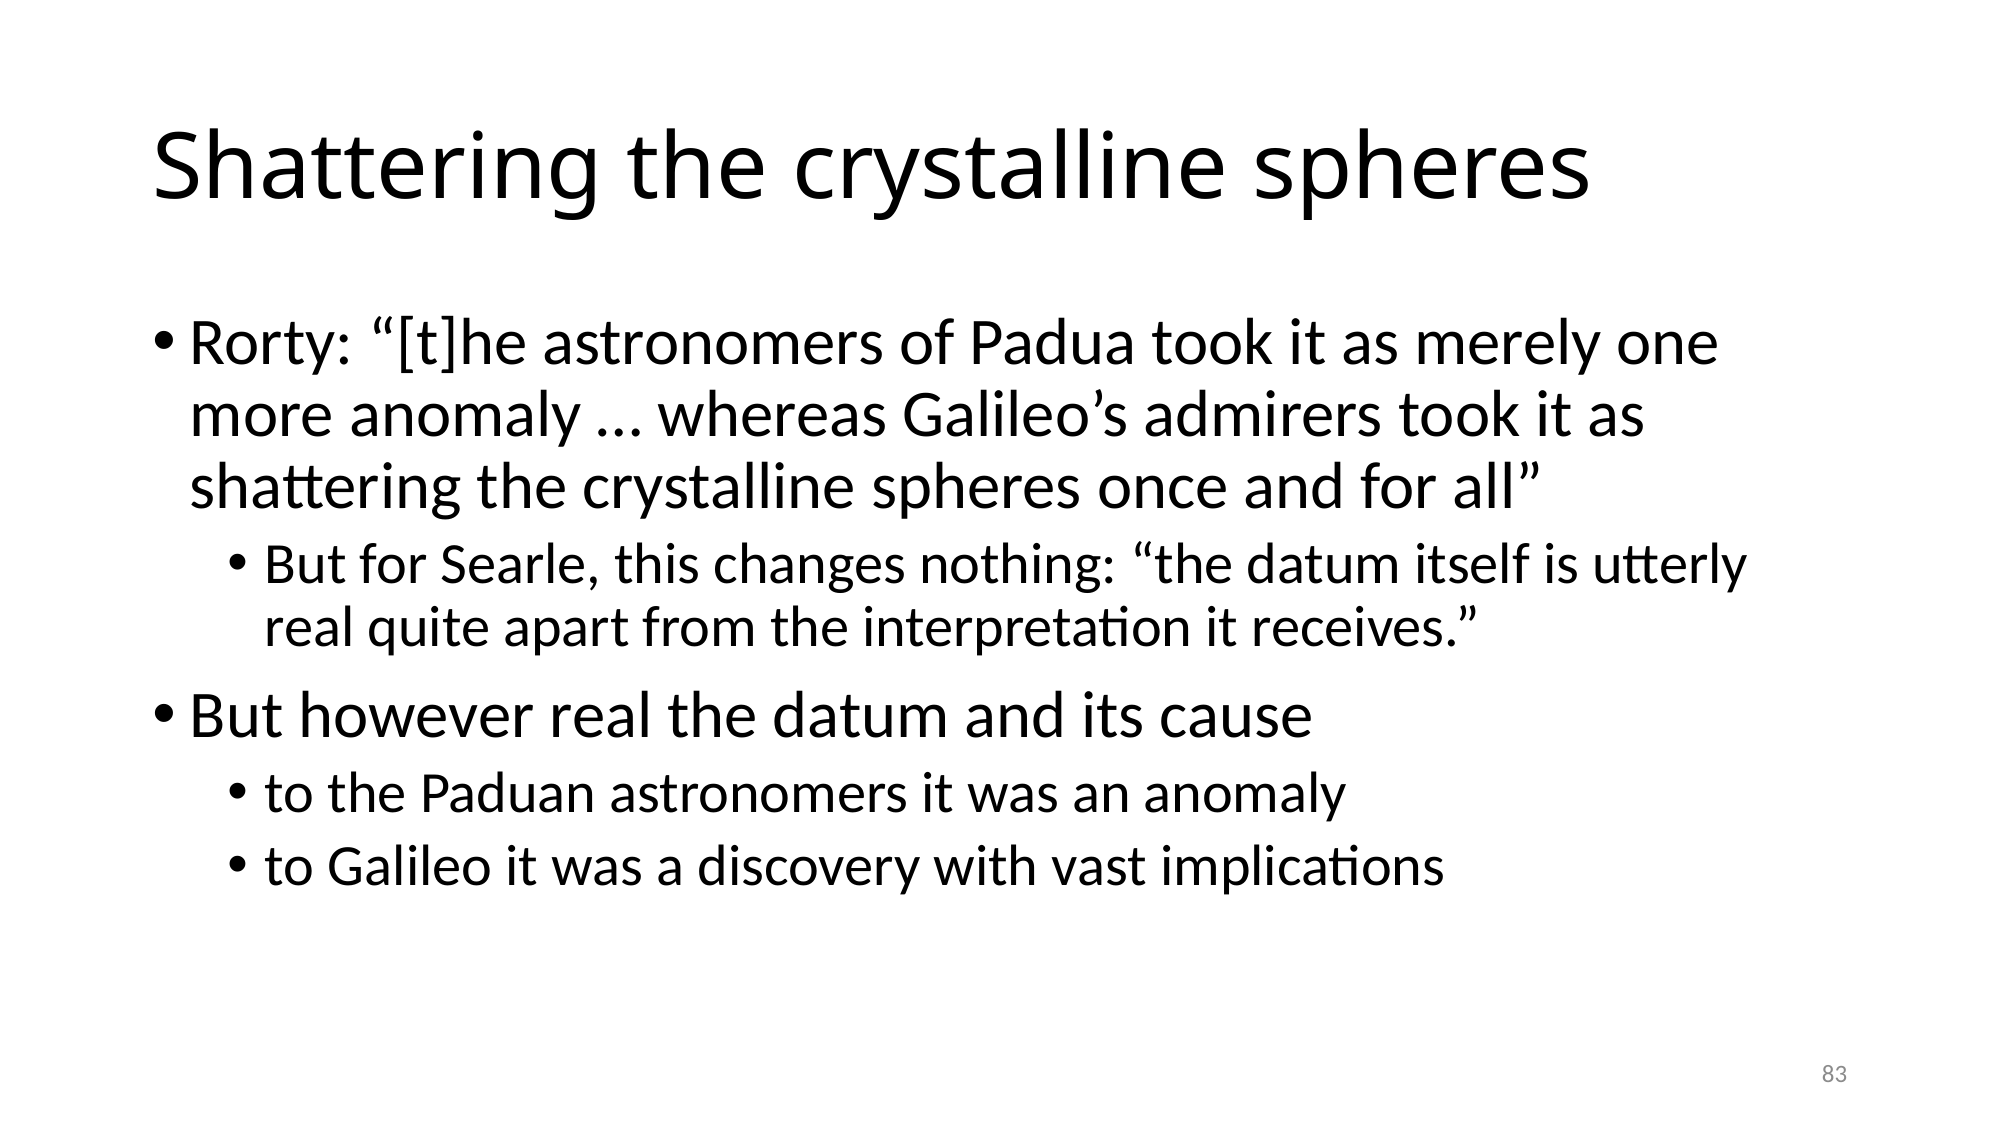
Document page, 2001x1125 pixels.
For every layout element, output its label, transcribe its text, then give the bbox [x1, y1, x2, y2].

slide_number 83 [1412, 1042, 1863, 1103]
title Shattering the crystalline spheres [137, 59, 1863, 278]
list Rorty: “[t]he astronomers of Padua took it as merely one more anomaly … whereas Galileo’s admirers took it as shattering the crystalline spheres once and for all” But for Searle, this changes nothing: “the datum itself is utterly real quite apart from the interpretation it receives.” But however real the datum and its cause to the Paduan astronomers it was an anomaly to Galileo it was a discovery with vast implications [137, 299, 1863, 1014]
